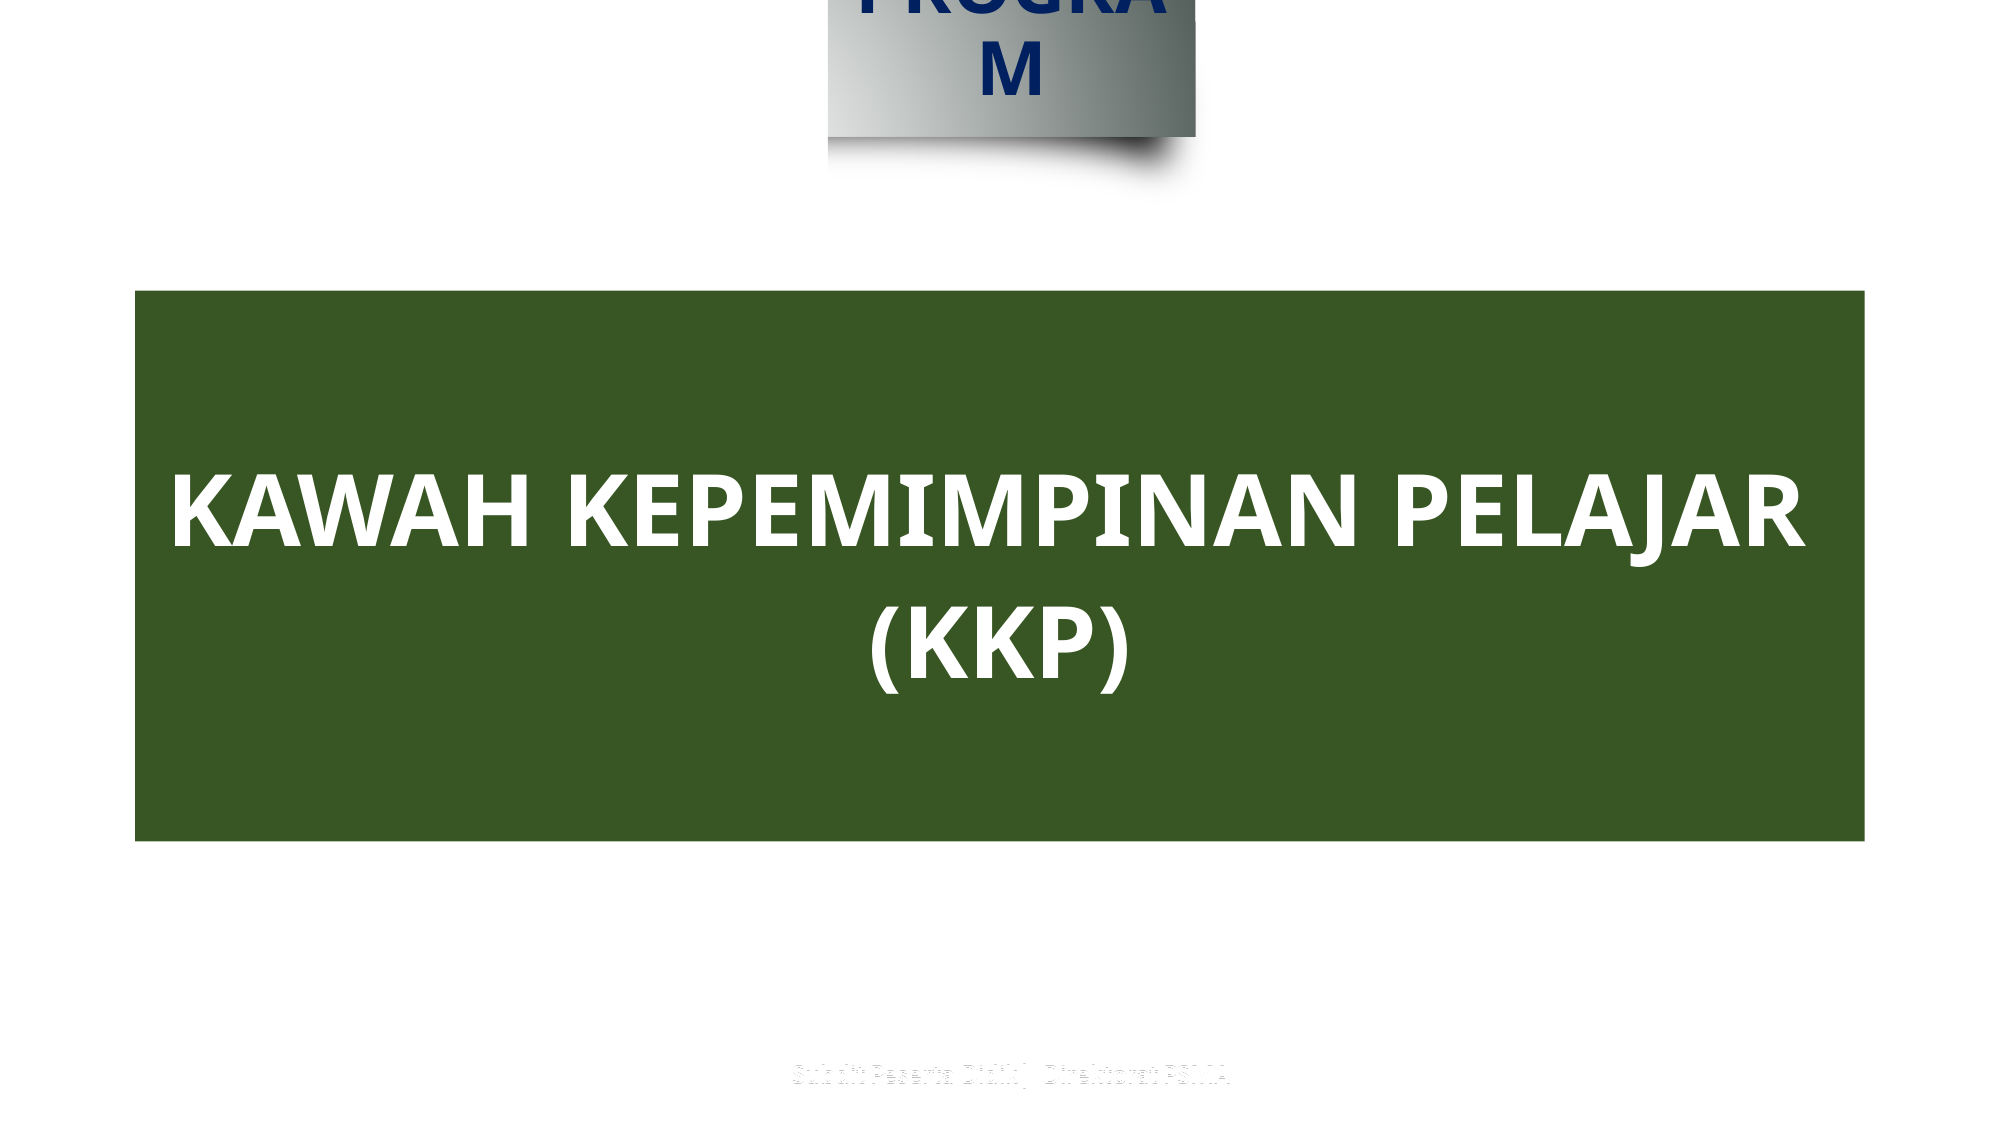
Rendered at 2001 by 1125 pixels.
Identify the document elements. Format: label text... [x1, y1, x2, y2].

title PROGRAM [831, 0, 1192, 119]
text_box KAWAH KEPEMIMPINAN PELAJAR (KKP) [135, 290, 1865, 842]
picture [11, 1044, 2000, 1109]
picture [827, 0, 1213, 205]
